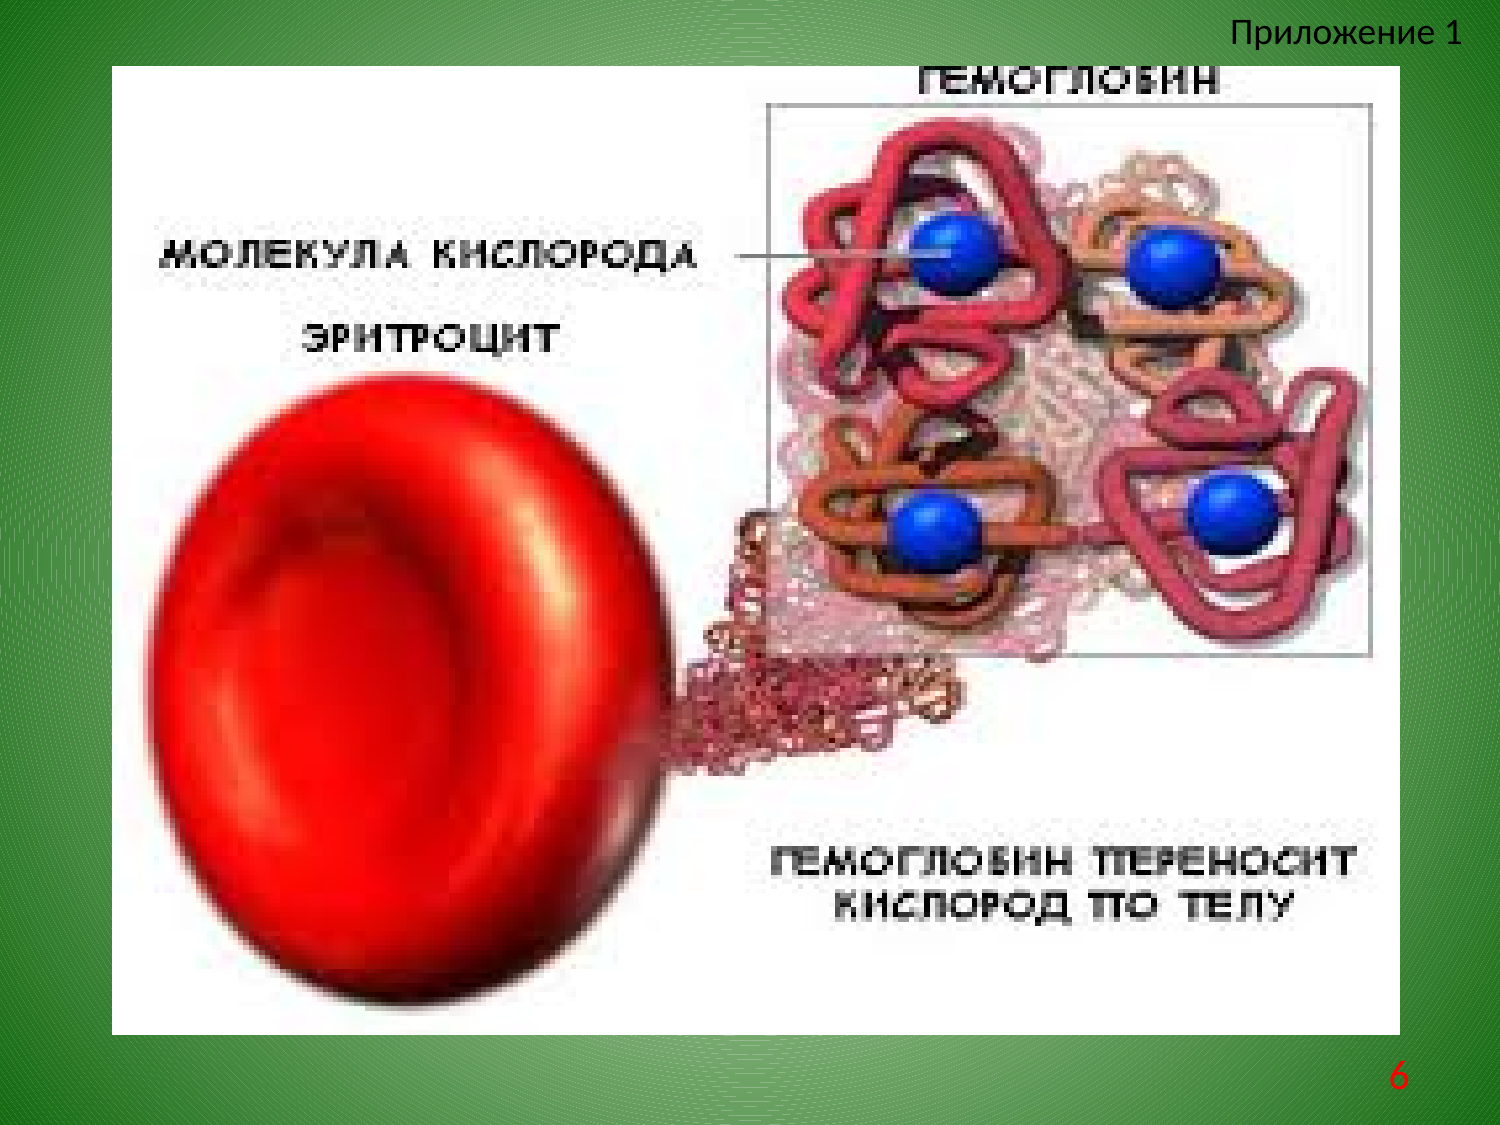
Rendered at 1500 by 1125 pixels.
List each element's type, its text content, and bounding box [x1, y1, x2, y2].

picture [111, 66, 1400, 1036]
slide_number 6 [1074, 1042, 1425, 1103]
text_box Приложение 1 [1207, 0, 1500, 60]
